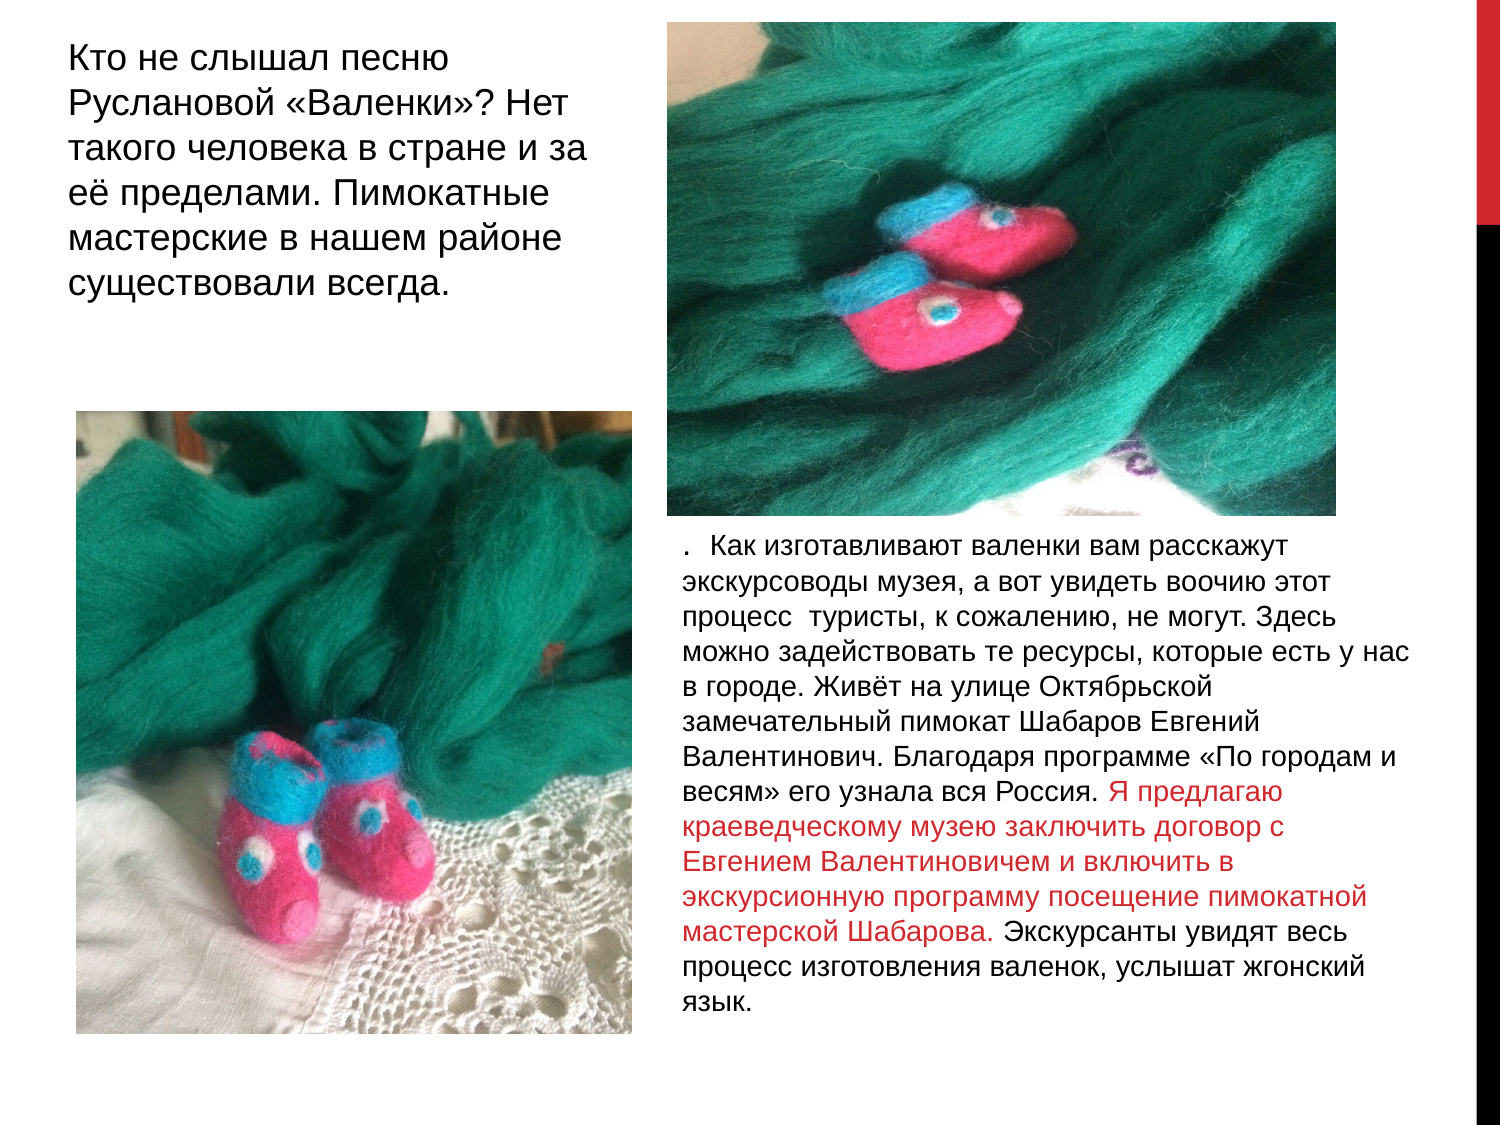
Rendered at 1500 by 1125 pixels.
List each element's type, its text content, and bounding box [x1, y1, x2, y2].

picture [76, 410, 633, 1034]
picture [666, 22, 1337, 516]
text_box . Как изготавливают валенки вам расскажут экскурсоводы музея, а вот увидеть воочию этот процесс туристы, к сожалению, не могут. Здесь можно задействовать те ресурсы, которые есть у нас в городе. Живёт на улице Октябрьской замечательный пимокат Шабаров Евгений Валентинович. Благодаря программе «По городам и весям» его узнала вся Россия. Я предлагаю краеведческому музею заключить договор с Евгением Валентиновичем и включить в экскурсионную программу посещение пимокатной мастерской Шабарова. Экскурсанты увидят весь процесс изготовления валенок, услышат жгонский язык. [667, 515, 1427, 1025]
text_box Кто не слышал песню Руслановой «Валенки»? Нет такого человека в стране и за её пределами. Пимокатные мастерские в нашем районе существовали всегда. [53, 25, 609, 311]
